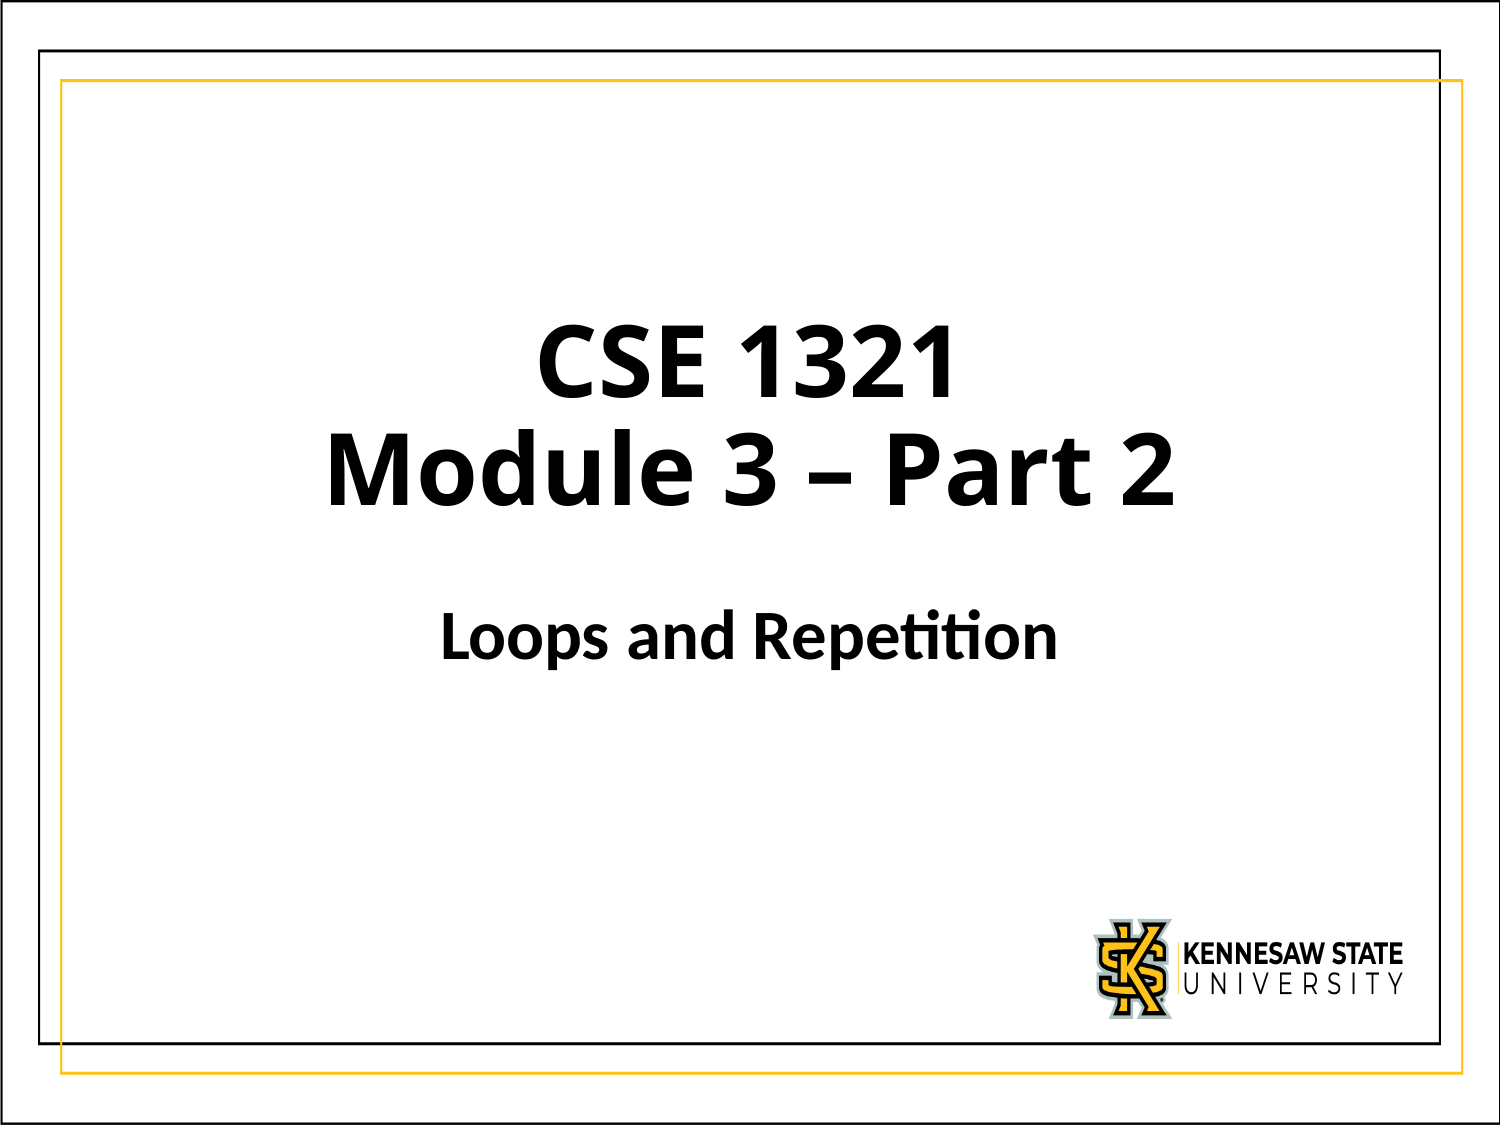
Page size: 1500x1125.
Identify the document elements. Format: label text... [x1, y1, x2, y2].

text_box CSE 1321 Module 3 – Part 2 [187, 184, 1313, 576]
picture [0, 0, 1500, 1125]
text_box Loops and Repetition [187, 590, 1313, 863]
